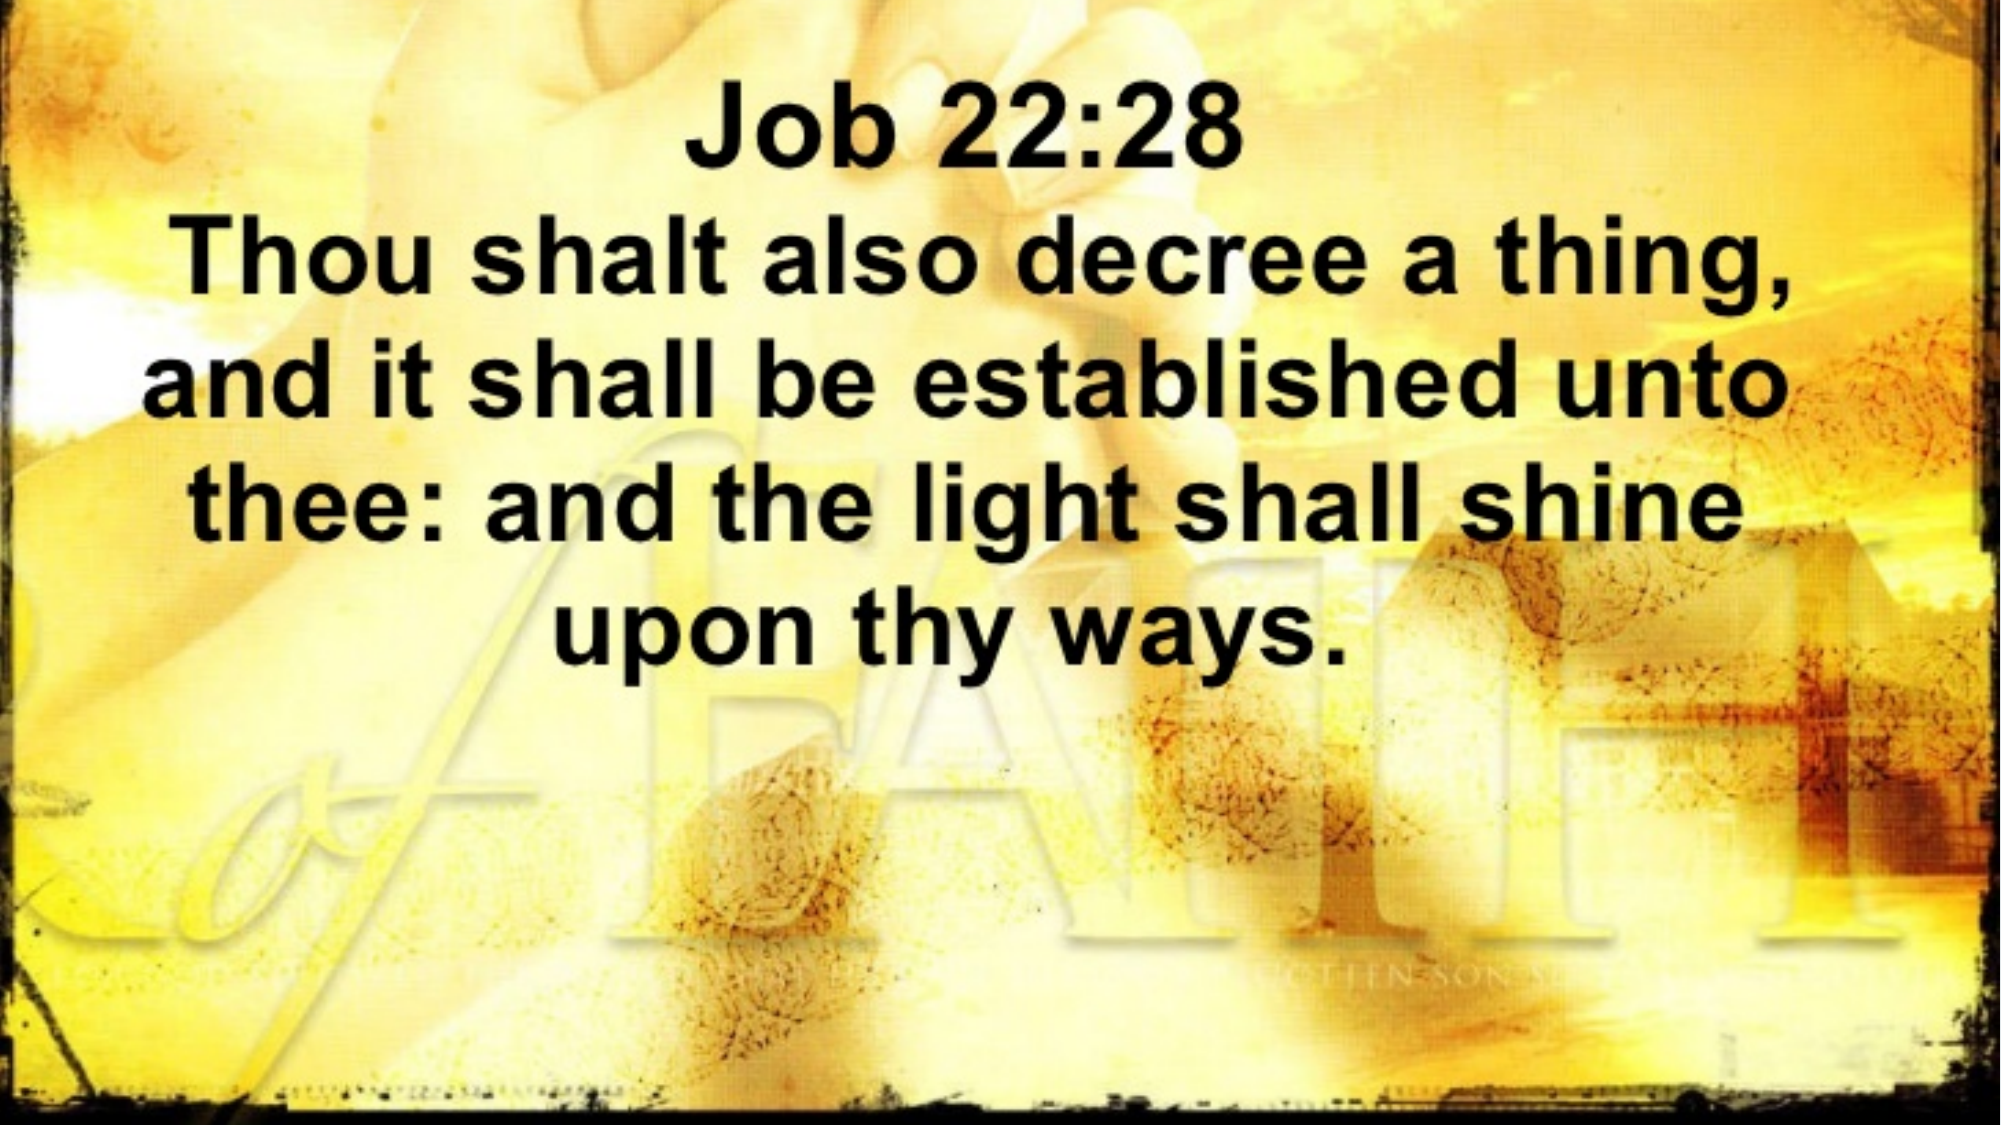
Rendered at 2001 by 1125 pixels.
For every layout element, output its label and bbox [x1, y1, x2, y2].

list [0, 0, 2000, 1125]
